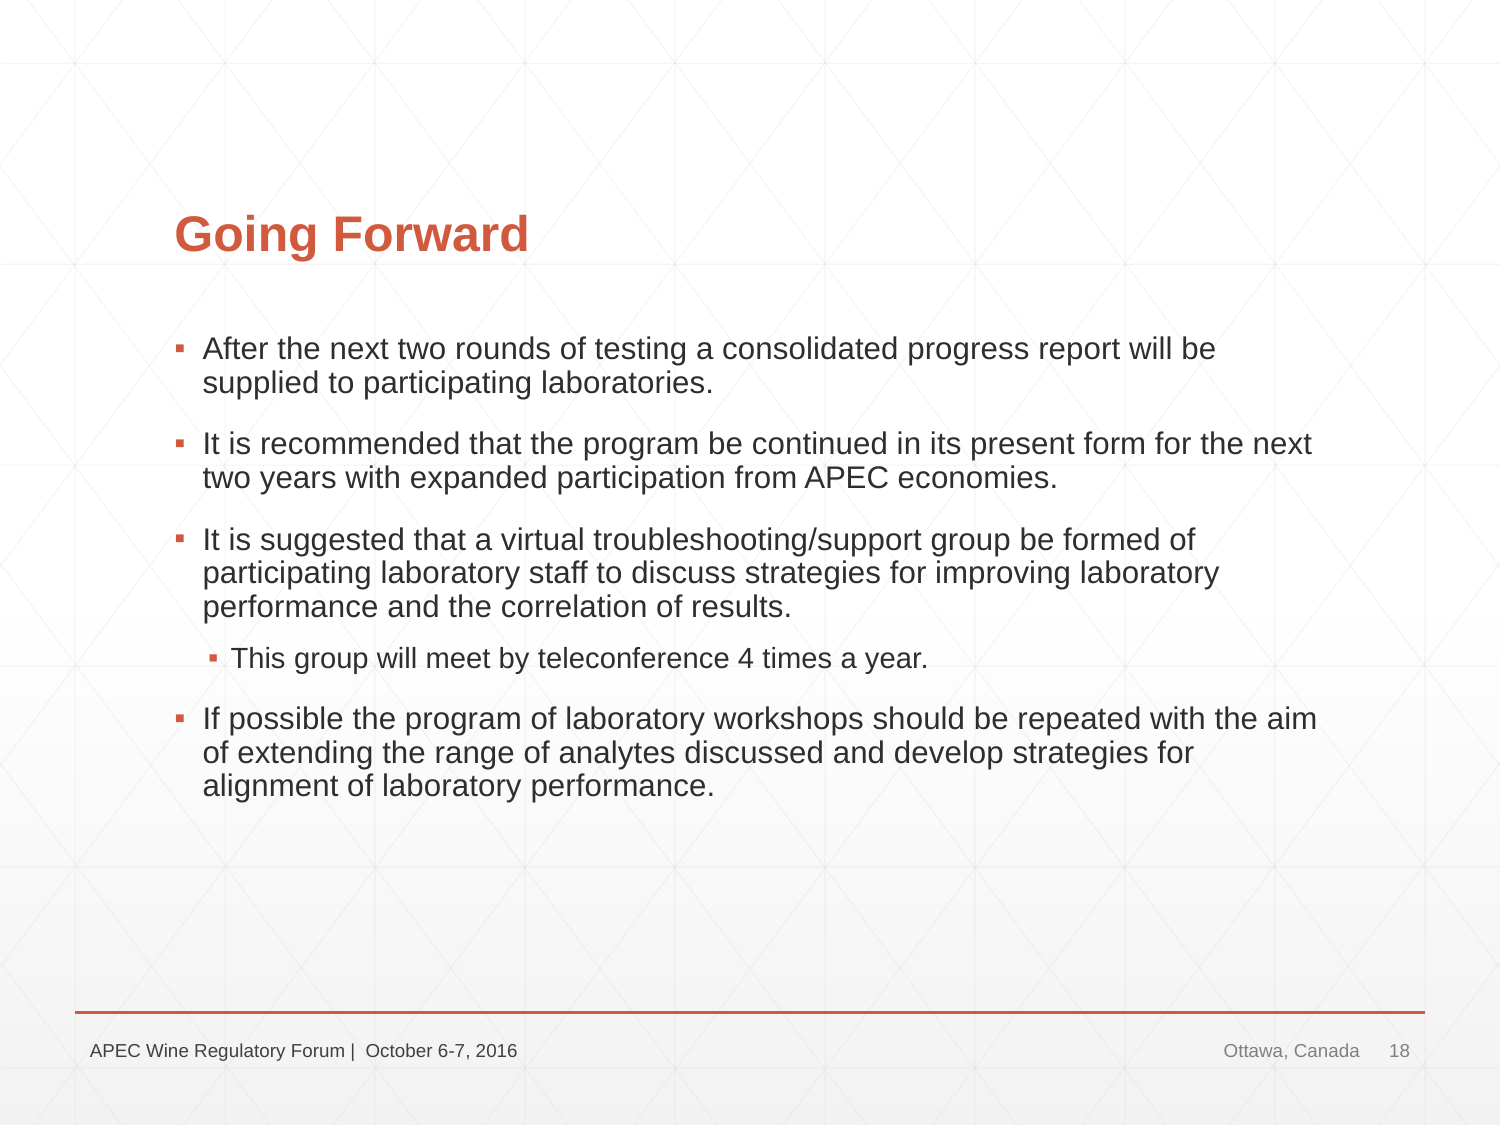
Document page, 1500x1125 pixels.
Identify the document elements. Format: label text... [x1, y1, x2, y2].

slide_number 18 [1375, 1031, 1426, 1069]
slide_number Ottawa, Canada [837, 1031, 1375, 1069]
footer APEC Wine Regulatory Forum | October 6-7, 2016 [75, 1031, 829, 1069]
list After the next two rounds of testing a consolidated progress report will be supplied to participating laboratories. It is recommended that the program be continued in its present form for the next two years with expanded participation from APEC economies. It is suggested that a virtual troubleshooting/support group be formed of participating laboratory staff to discuss strategies for improving laboratory performance and the correlation of results. This group will meet by teleconference 4 times a year. If possible the program of laboratory workshops should be repeated with the aim of extending the range of analytes discussed and develop strategies for alignment of laboratory performance. [159, 324, 1341, 950]
title Going Forward [159, 82, 1341, 271]
